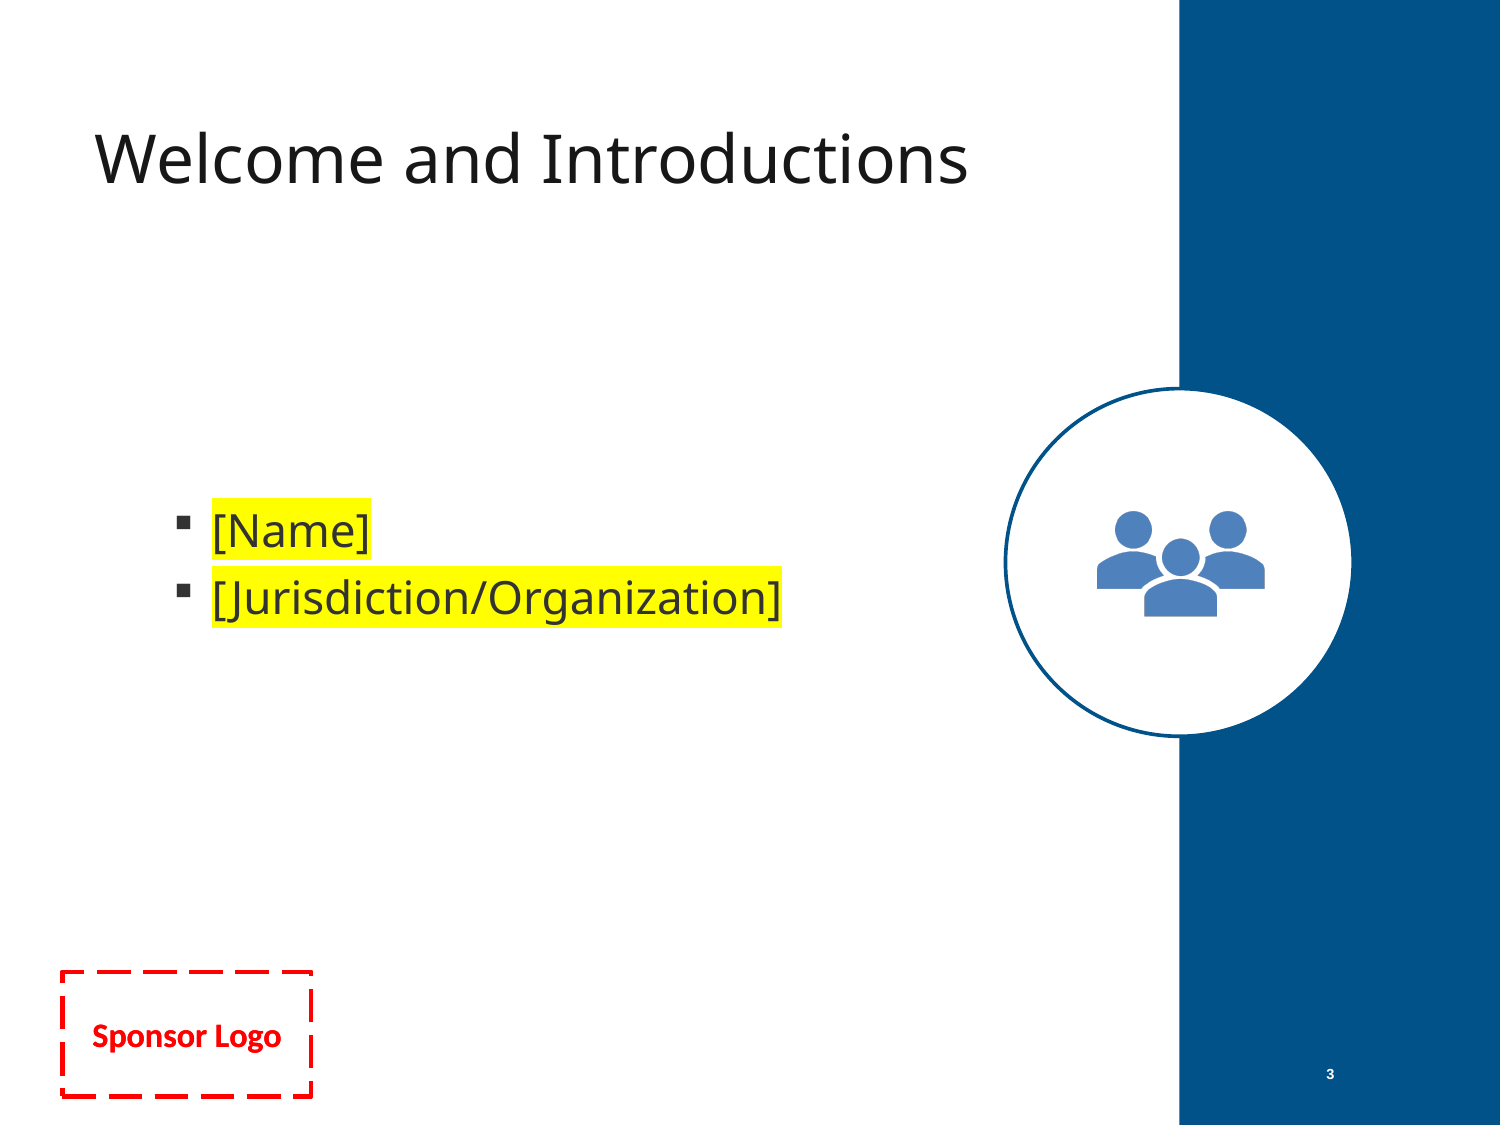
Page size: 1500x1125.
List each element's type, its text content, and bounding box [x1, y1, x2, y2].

title Welcome and Introductions [79, 75, 1063, 239]
picture [1086, 469, 1275, 658]
list [Name] [Jurisdiction/Organization] [158, 388, 984, 737]
text_box [1003, 386, 1356, 739]
text_box [1177, 0, 1500, 1125]
slide_number 3 [1242, 1052, 1368, 1098]
